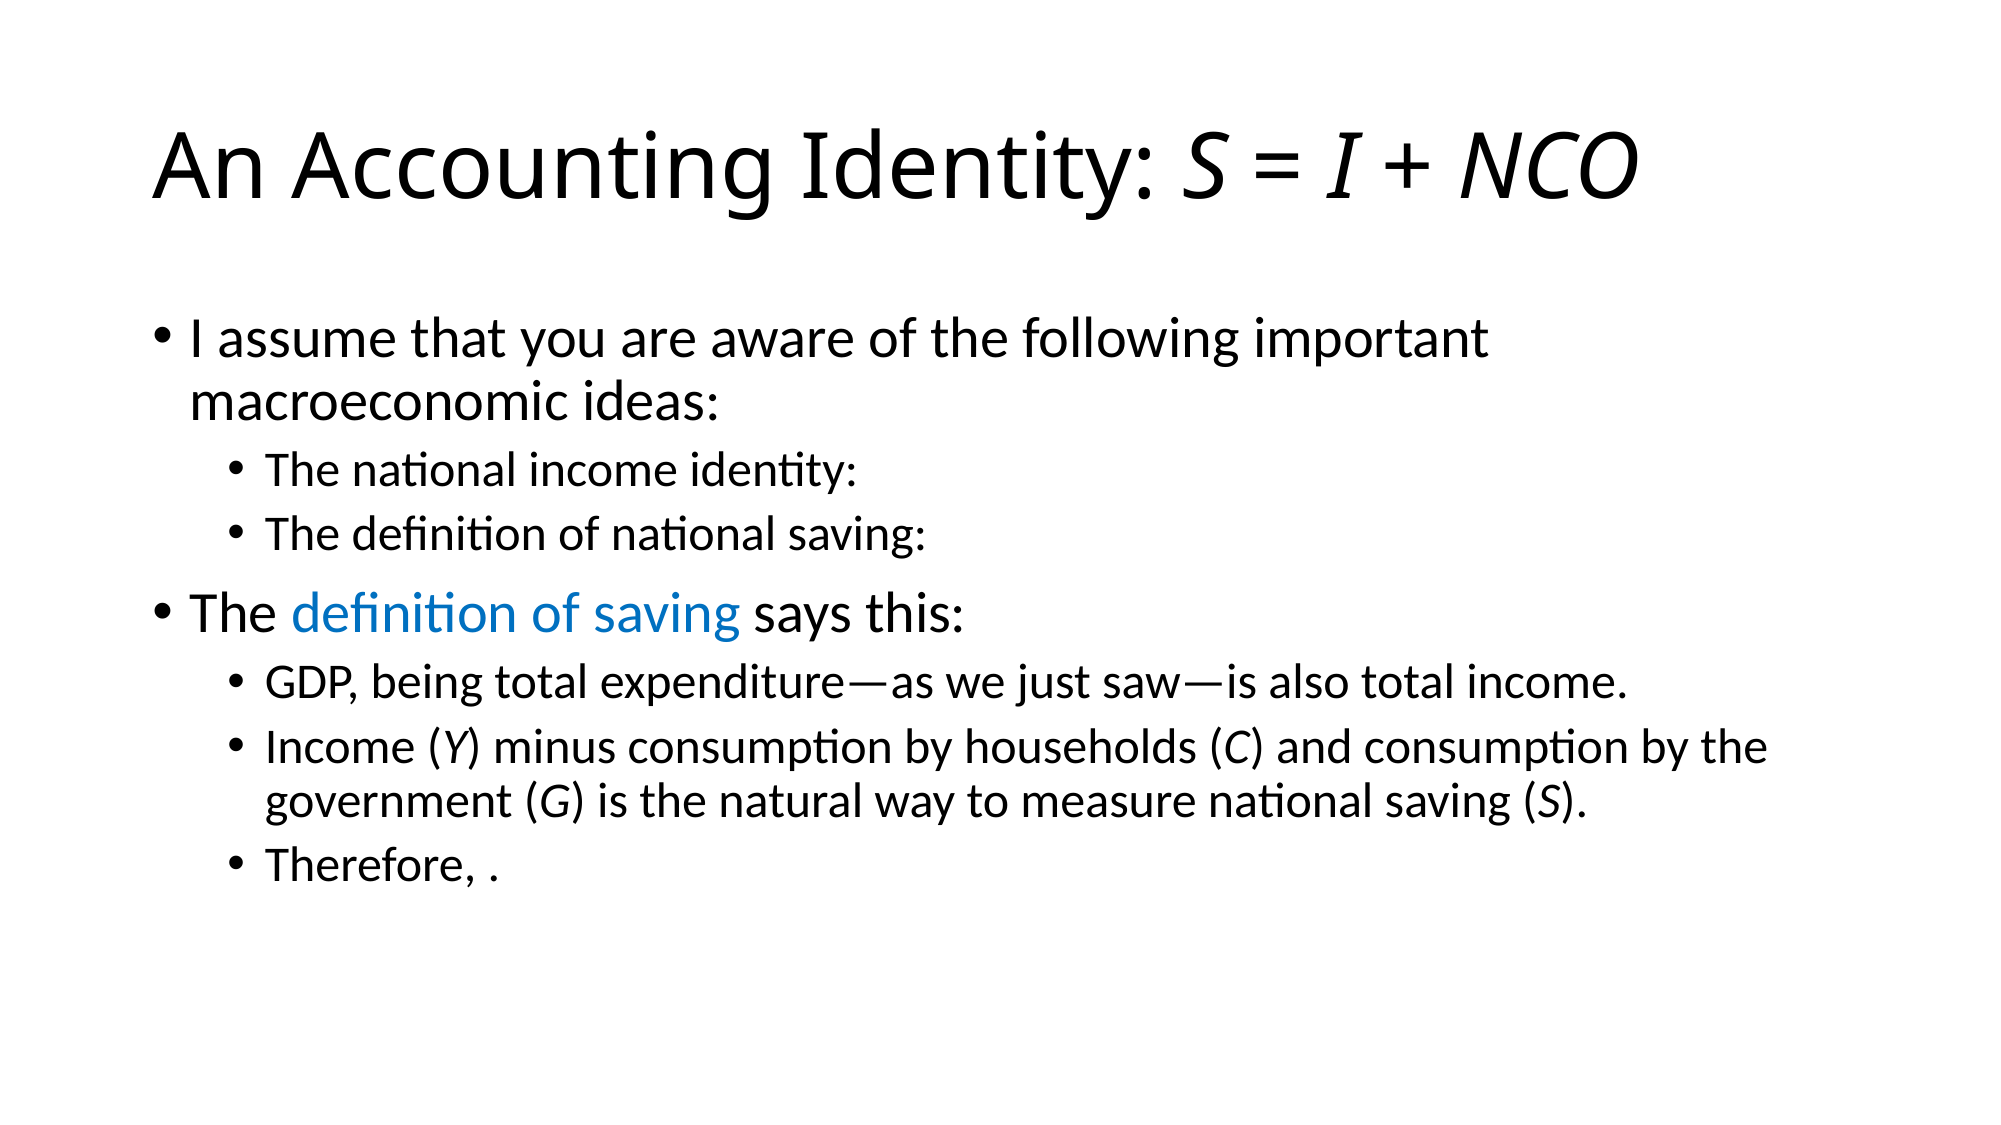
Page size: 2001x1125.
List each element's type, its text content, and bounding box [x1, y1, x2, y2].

title An Accounting Identity: S = I + NCO [137, 59, 1863, 278]
